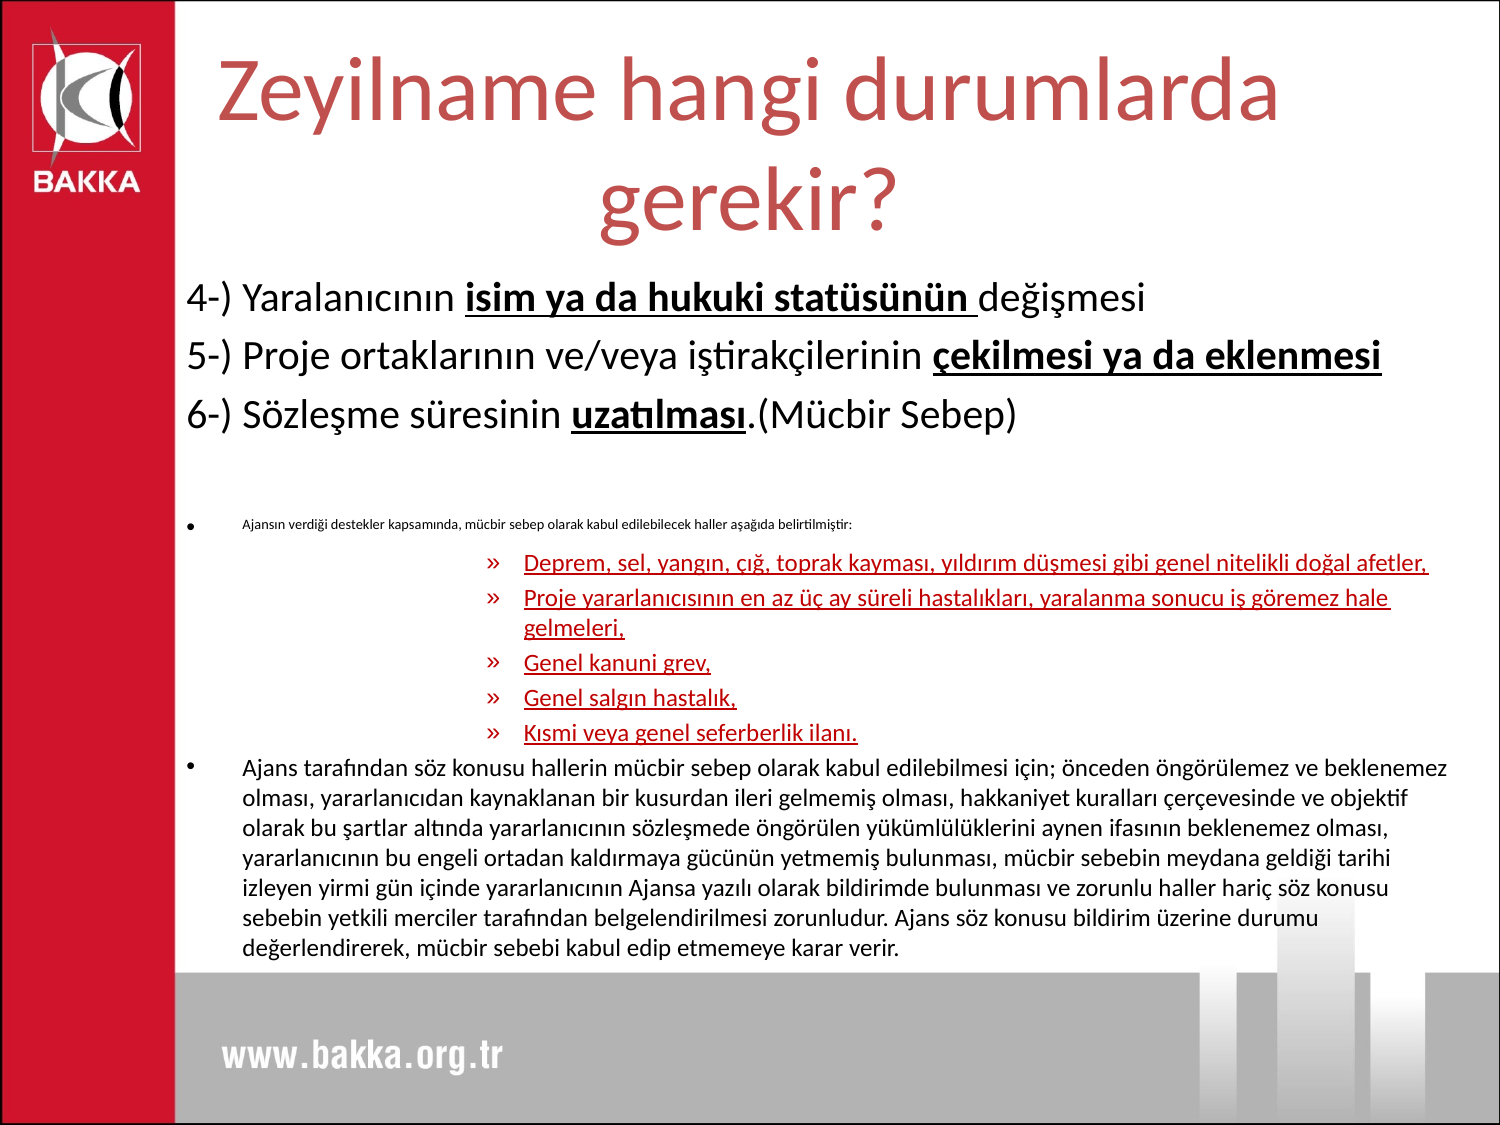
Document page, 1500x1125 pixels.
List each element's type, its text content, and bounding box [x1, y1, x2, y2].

title Zeyilname hangi durumlarda gerekir? [74, 44, 1426, 233]
picture [0, 0, 1500, 1125]
list 4-) Yaralanıcının isim ya da hukuki statüsünün değişmesi 5-) Proje ortaklarının ve/veya iştirakçilerinin çekilmesi ya da eklenmesi 6-) Sözleşme süresinin uzatılması.(Mücbir Sebep) Ajansın verdiği destekler kapsamında, mücbir sebep olarak kabul edilebilecek haller aşağıda belirtilmiştir: Deprem, sel, yangın, çığ, toprak kayması, yıldırım düşmesi gibi genel nitelikli doğal afetler, Proje yararlanıcısının en az üç ay süreli hastalıkları, yaralanma sonucu iş göremez hale gelmeleri, Genel kanuni grev, Genel salgın hastalık, Kısmi veya genel seferberlik ilanı. Ajans tarafından söz konusu hallerin mücbir sebep olarak kabul edilebilmesi için; önceden öngörülemez ve beklenemez olması, yararlanıcıdan kaynaklanan bir kusurdan ileri gelmemiş olması, hakkaniyet kuralları çerçevesinde ve objektif olarak bu şartlar altında yararlanıcının sözleşmede öngörülen yükümlülüklerini aynen ifasının beklenemez olması, yararlanıcının bu engeli ortadan kaldırmaya gücünün yetmemiş bulunması, mücbir sebebin meydana geldiği tarihi izleyen yirmi gün içinde yararlanıcının Ajansa yazılı olarak bildirimde bulunması ve zorunlu haller hariç söz konusu sebebin yetkili merciler tarafından belgelendirilmesi zorunludur. Ajans söz konusu bildirim üzerine durumu değerlendirerek, mücbir sebebi kabul edip etmemeye karar verir. [170, 262, 1483, 1024]
